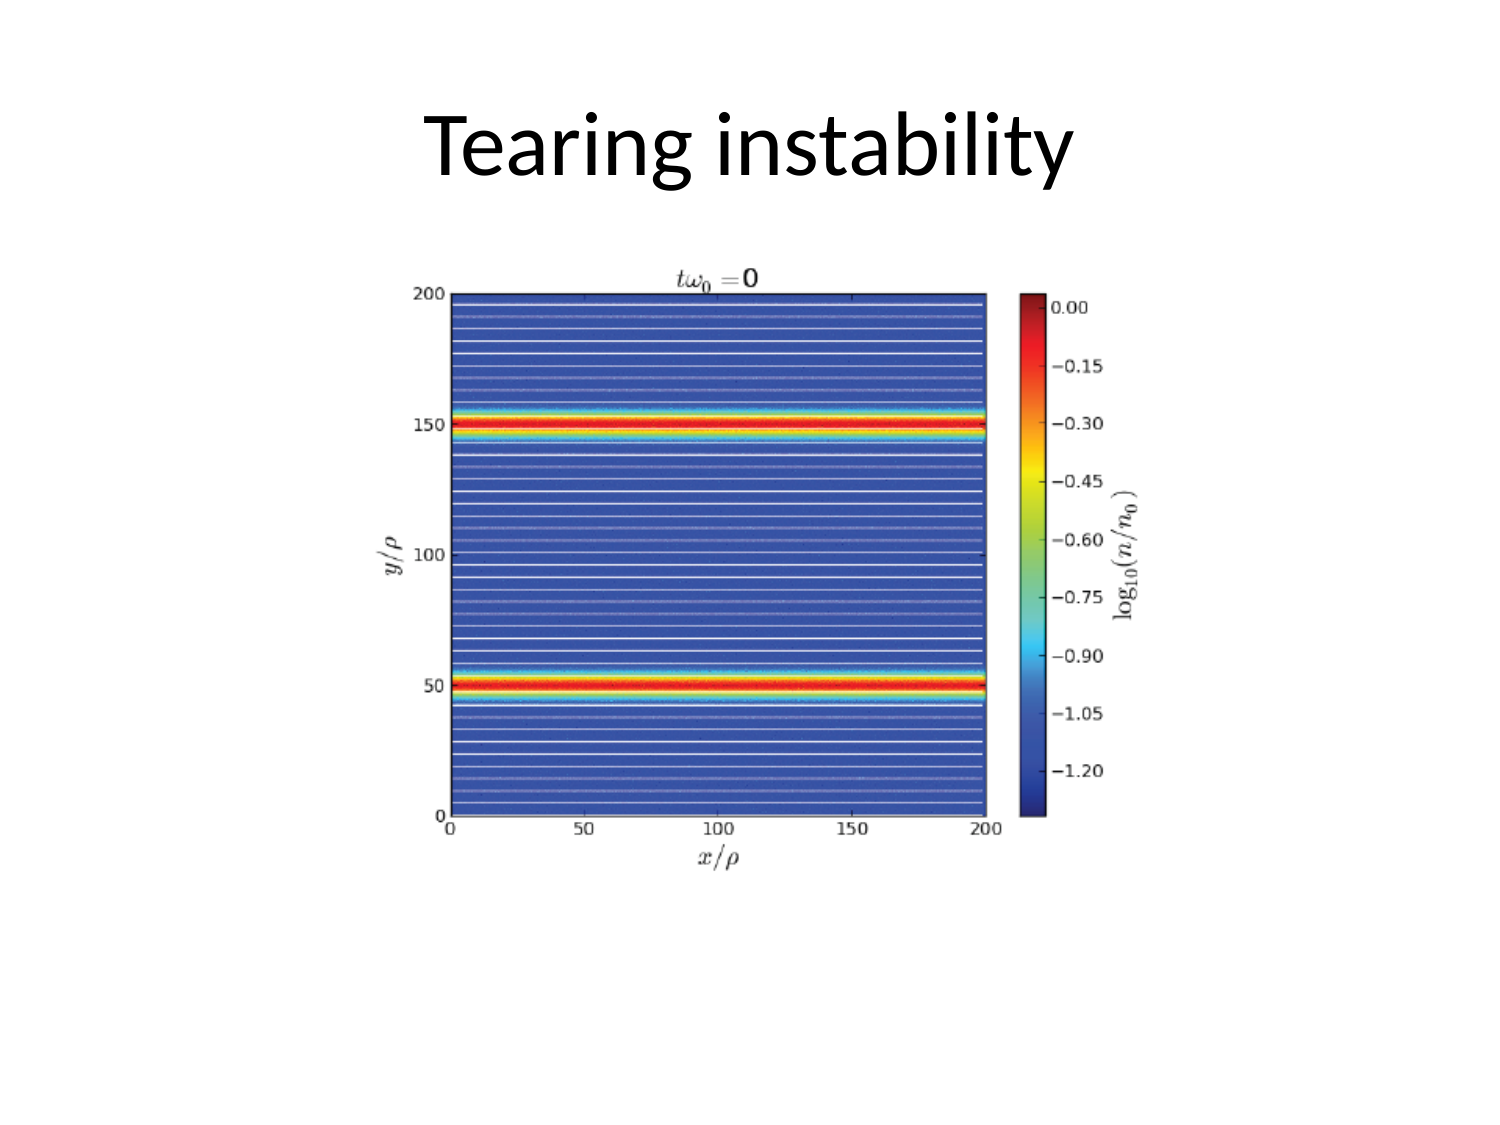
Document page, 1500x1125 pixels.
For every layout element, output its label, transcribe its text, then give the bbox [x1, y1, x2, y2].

picture [348, 231, 1161, 882]
title Tearing instability [75, 45, 1425, 233]
